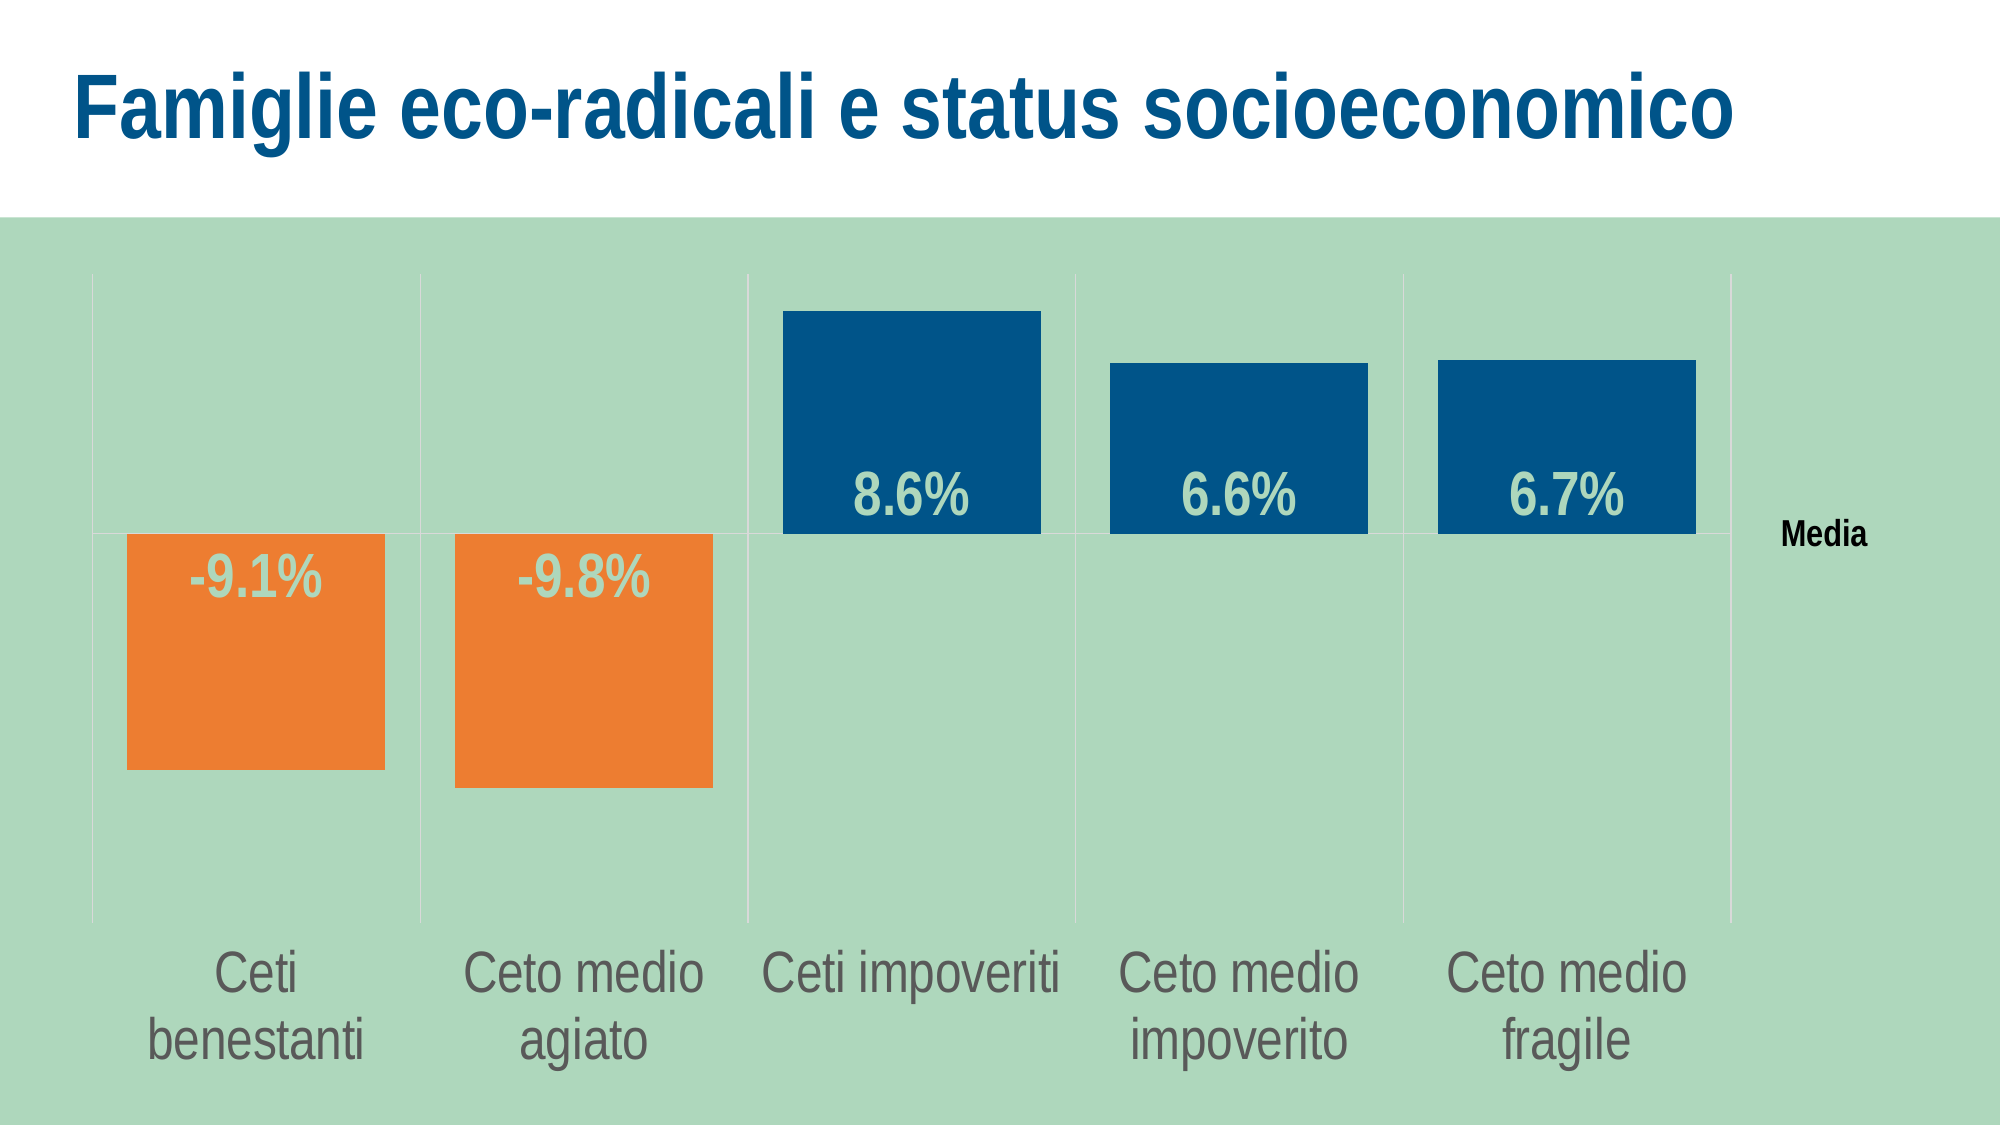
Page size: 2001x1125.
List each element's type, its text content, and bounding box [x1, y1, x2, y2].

title Famiglie eco-radicali e status socioeconomico [0, 0, 2000, 218]
text_box Media [1766, 501, 1883, 562]
chart [57, 257, 1766, 1089]
